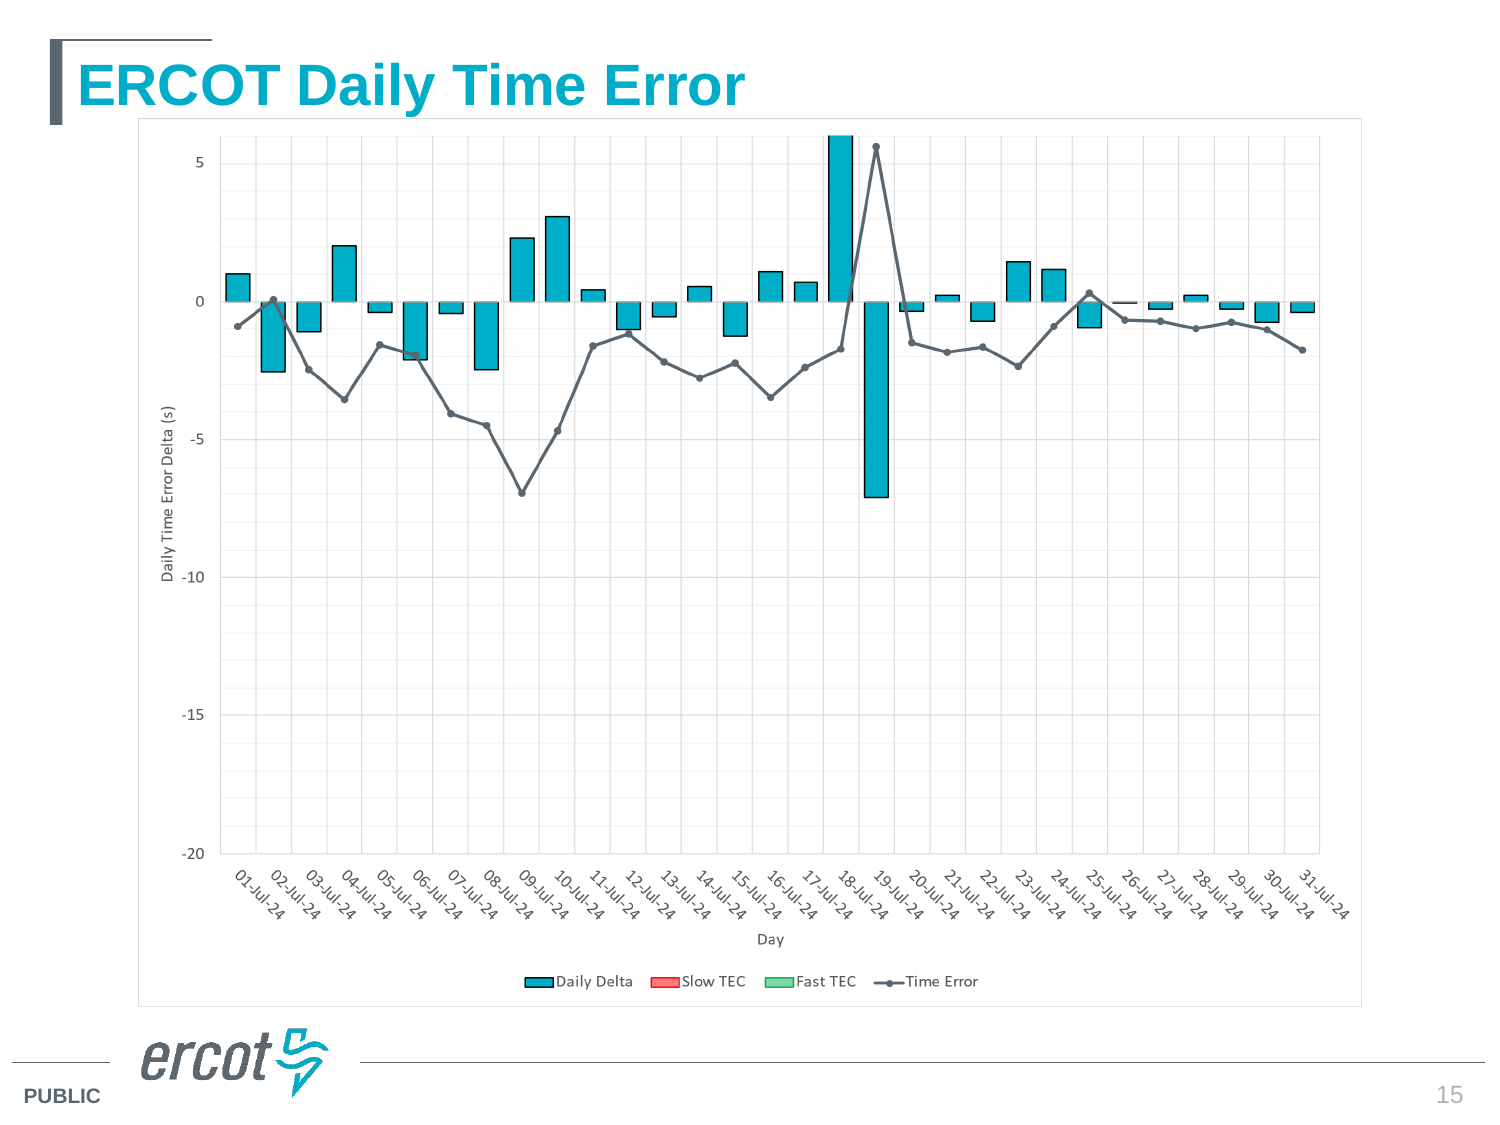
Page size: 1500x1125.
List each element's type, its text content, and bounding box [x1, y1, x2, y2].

picture [138, 118, 1362, 1007]
title ERCOT Daily Time Error [62, 39, 1450, 125]
slide_number 15 [1412, 1076, 1488, 1112]
picture [137, 1024, 332, 1100]
